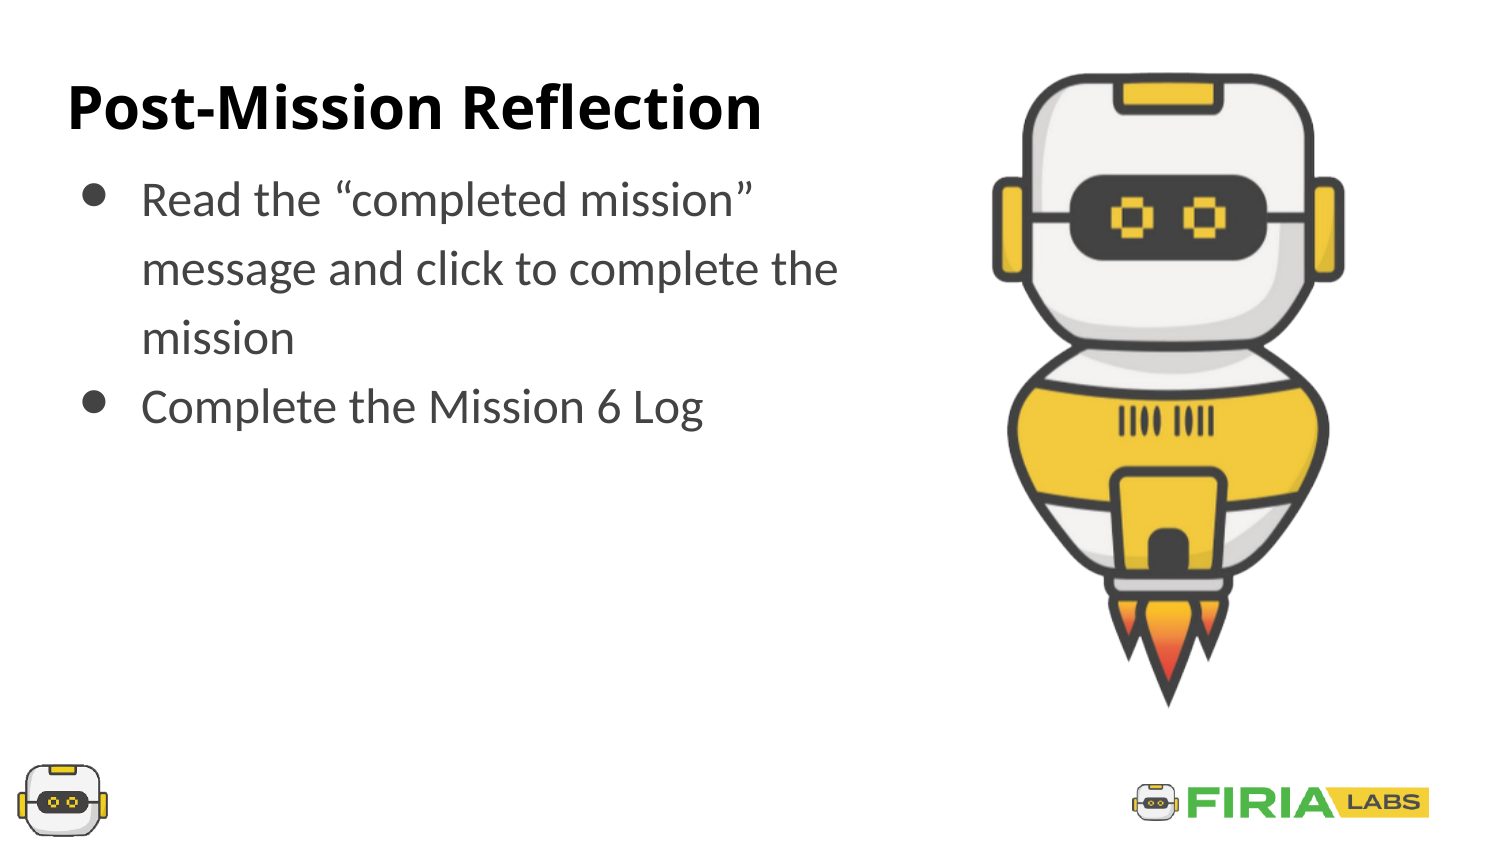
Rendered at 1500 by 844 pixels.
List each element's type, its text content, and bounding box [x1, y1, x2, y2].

title Post-Mission Reflection [51, 55, 1449, 158]
picture [17, 764, 108, 837]
picture [991, 72, 1346, 710]
picture [1121, 777, 1436, 826]
list Read the “completed mission” message and click to complete the mission Complete the Mission 6 Log [51, 142, 935, 783]
